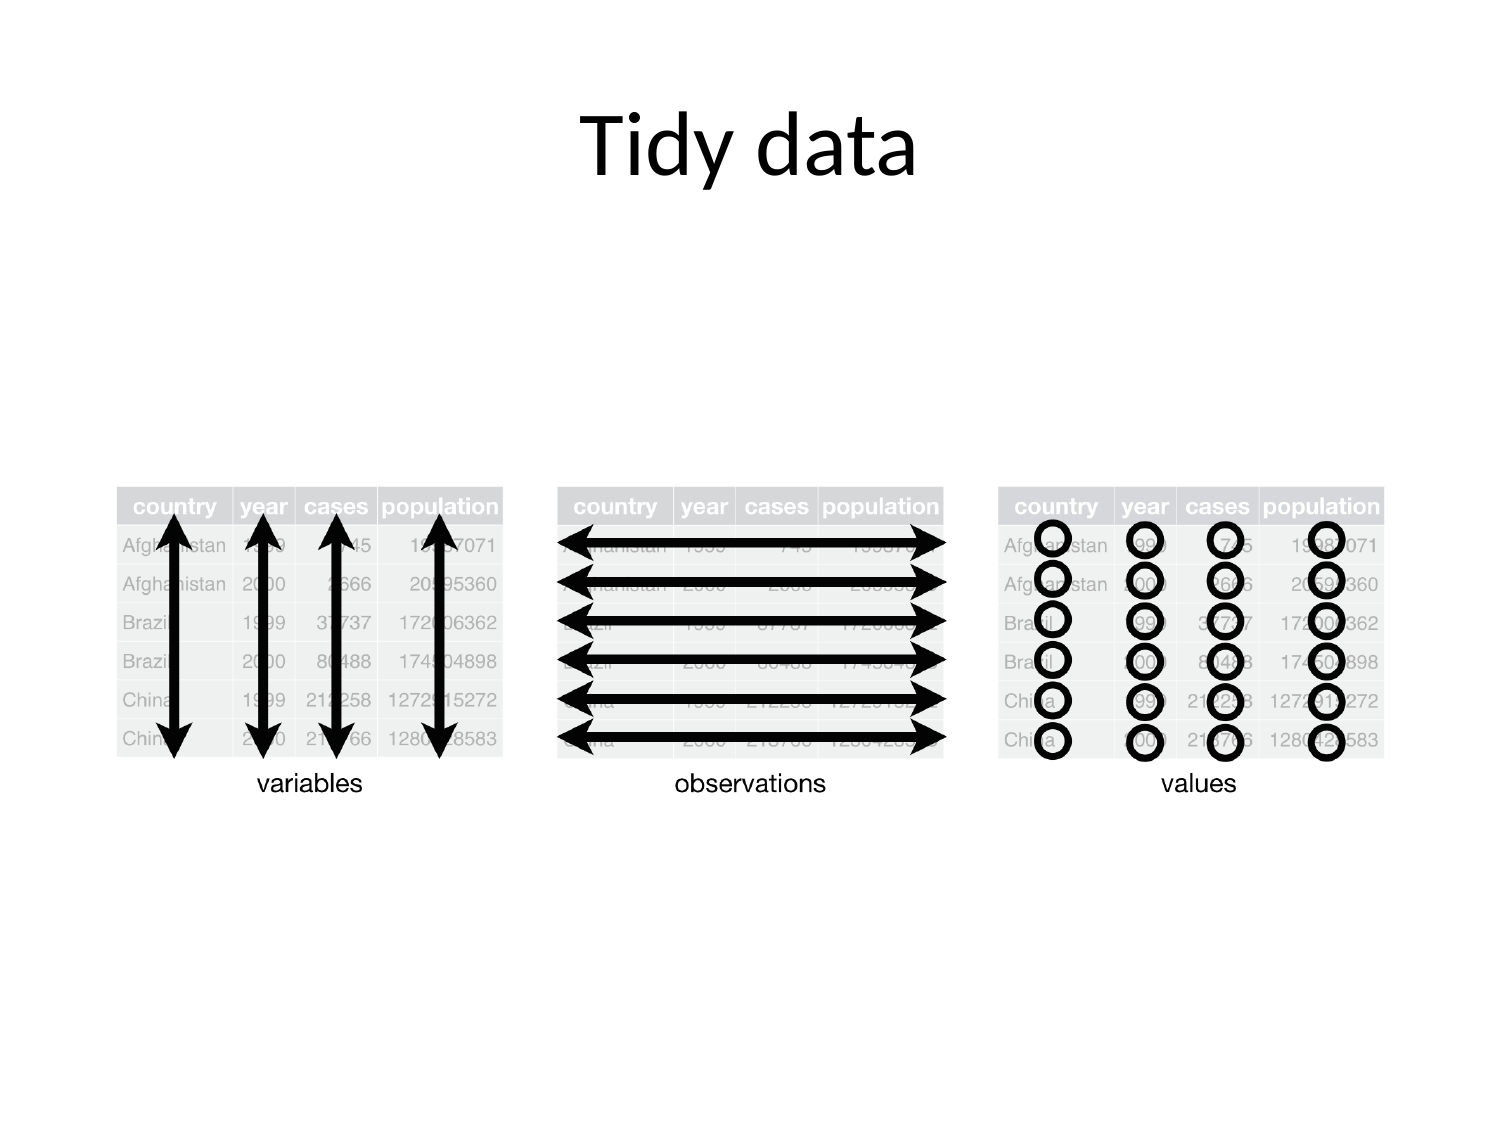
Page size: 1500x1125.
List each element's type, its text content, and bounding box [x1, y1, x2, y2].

title Tidy data [75, 45, 1425, 233]
picture [74, 422, 1426, 844]
